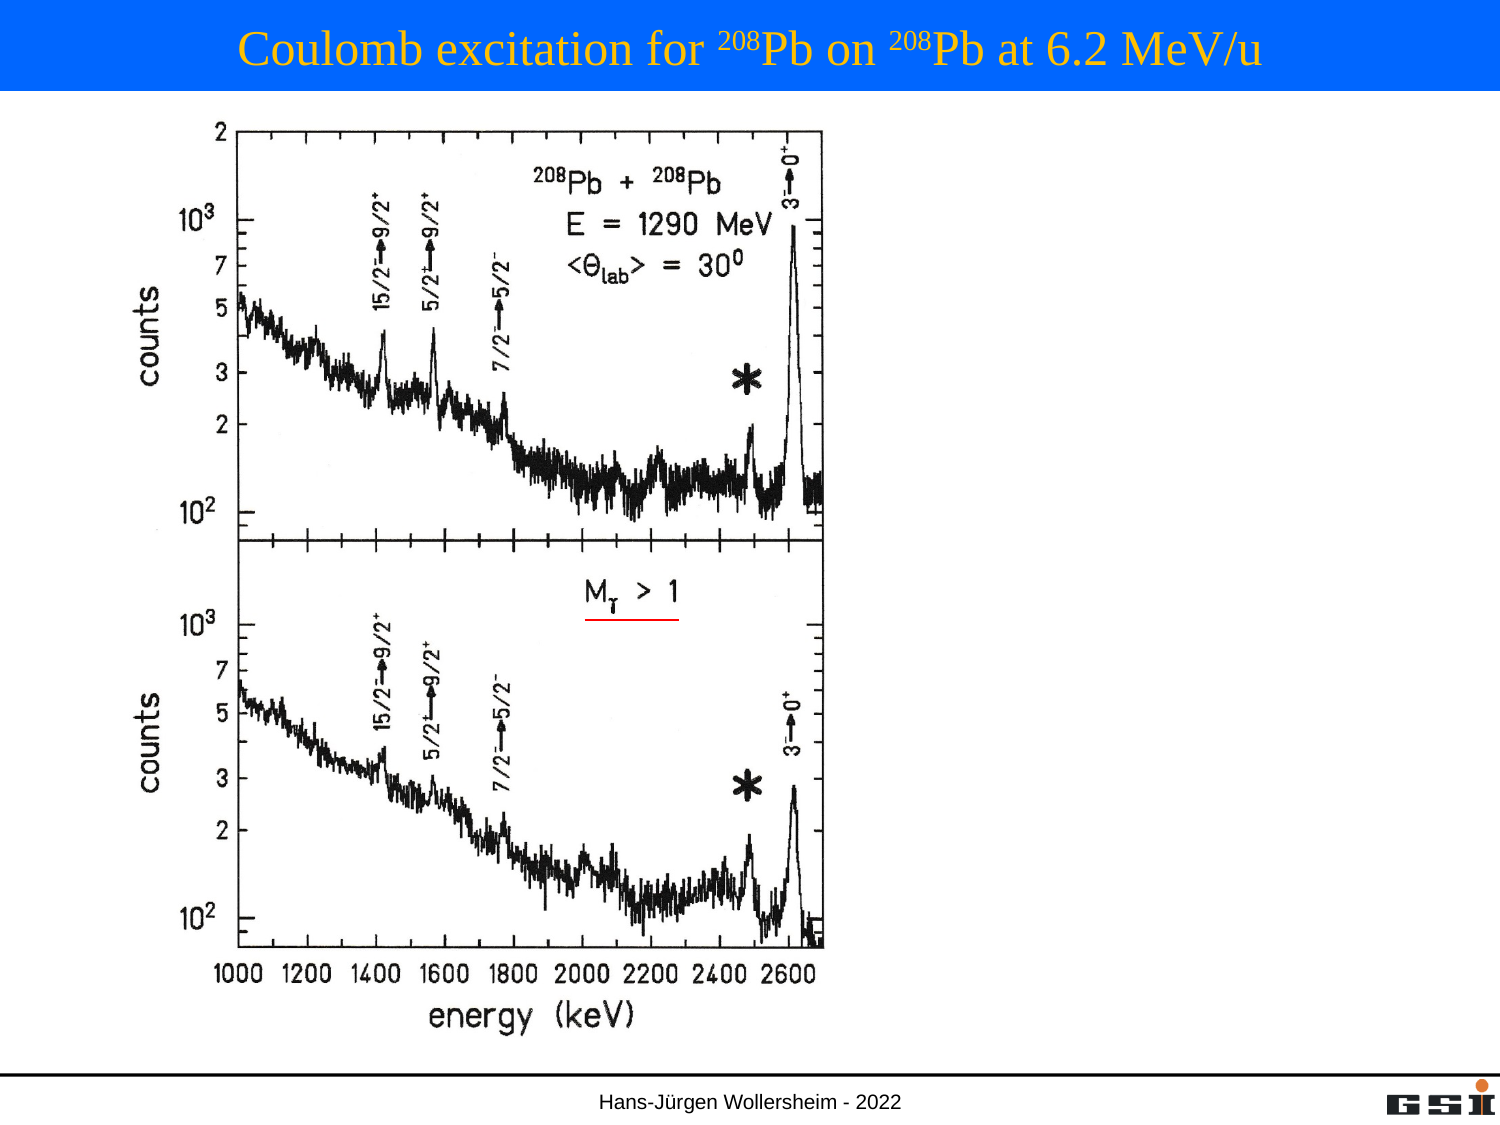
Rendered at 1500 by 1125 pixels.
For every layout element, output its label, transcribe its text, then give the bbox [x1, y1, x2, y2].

picture [1387, 1079, 1495, 1115]
title Coulomb excitation for 208Pb on 208Pb at 6.2 MeV/u [0, 0, 1500, 91]
picture [117, 100, 843, 1054]
